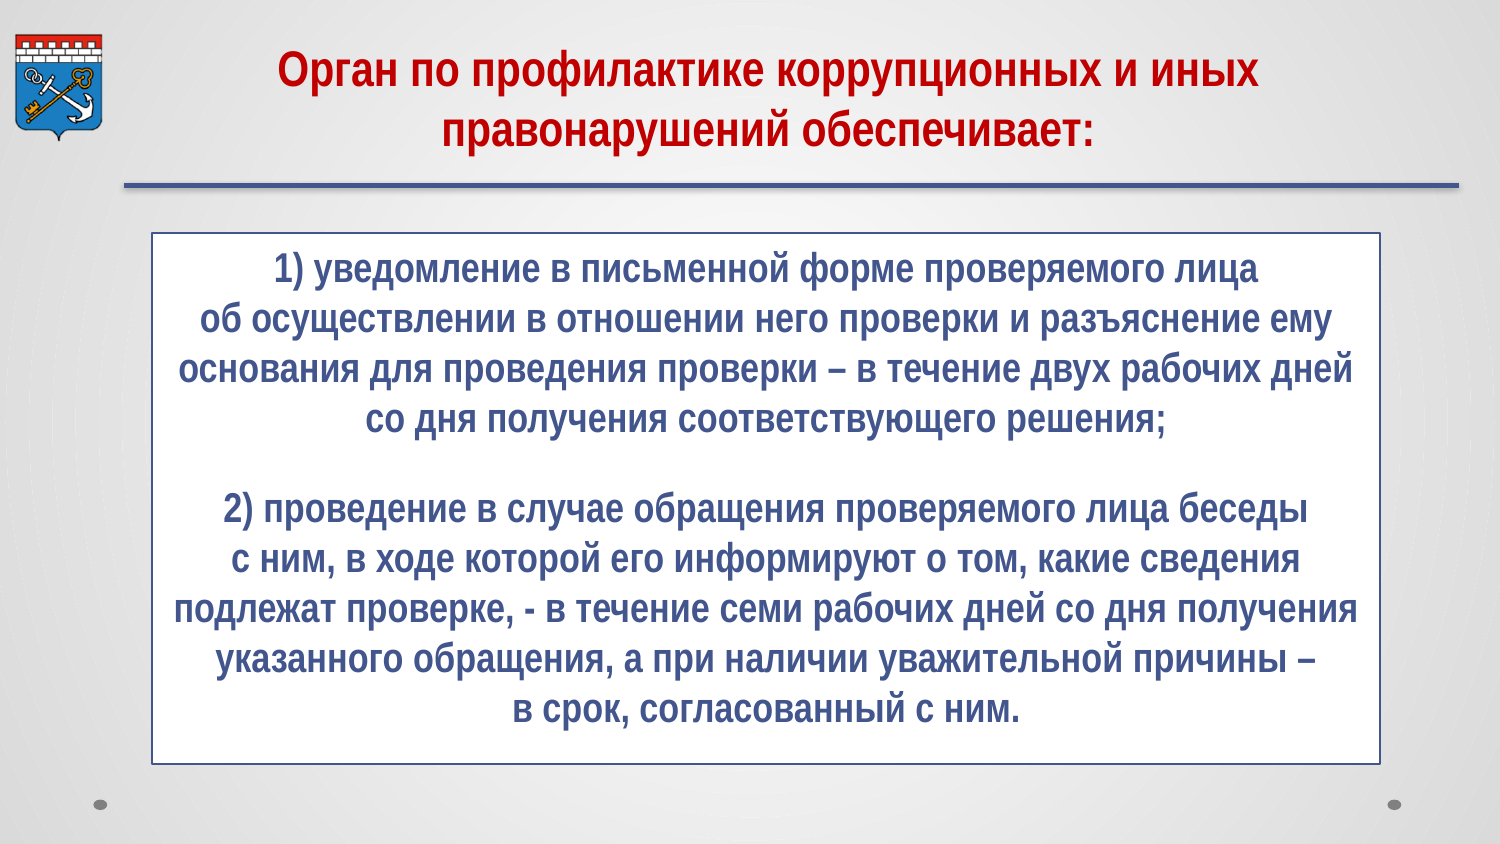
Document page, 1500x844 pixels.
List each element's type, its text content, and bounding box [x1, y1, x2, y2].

picture [13, 31, 103, 142]
text_box 1) уведомление в письменной форме проверяемого лица об осуществлении в отношении него проверки и разъяснение ему основания для проведения проверки – в течение двух рабочих дней со дня получения соответствующего решения; 2) проведение в случае обращения проверяемого лица беседы с ним, в ходе которой его информируют о том, какие сведения подлежат проверке, - в течение семи рабочих дней со дня получения указанного обращения, а при наличии уважительной причины – в срок, согласованный с ним. [150, 231, 1383, 767]
text_box Орган по профилактике коррупционных и иных правонарушений обеспечивает: [123, 76, 1414, 165]
